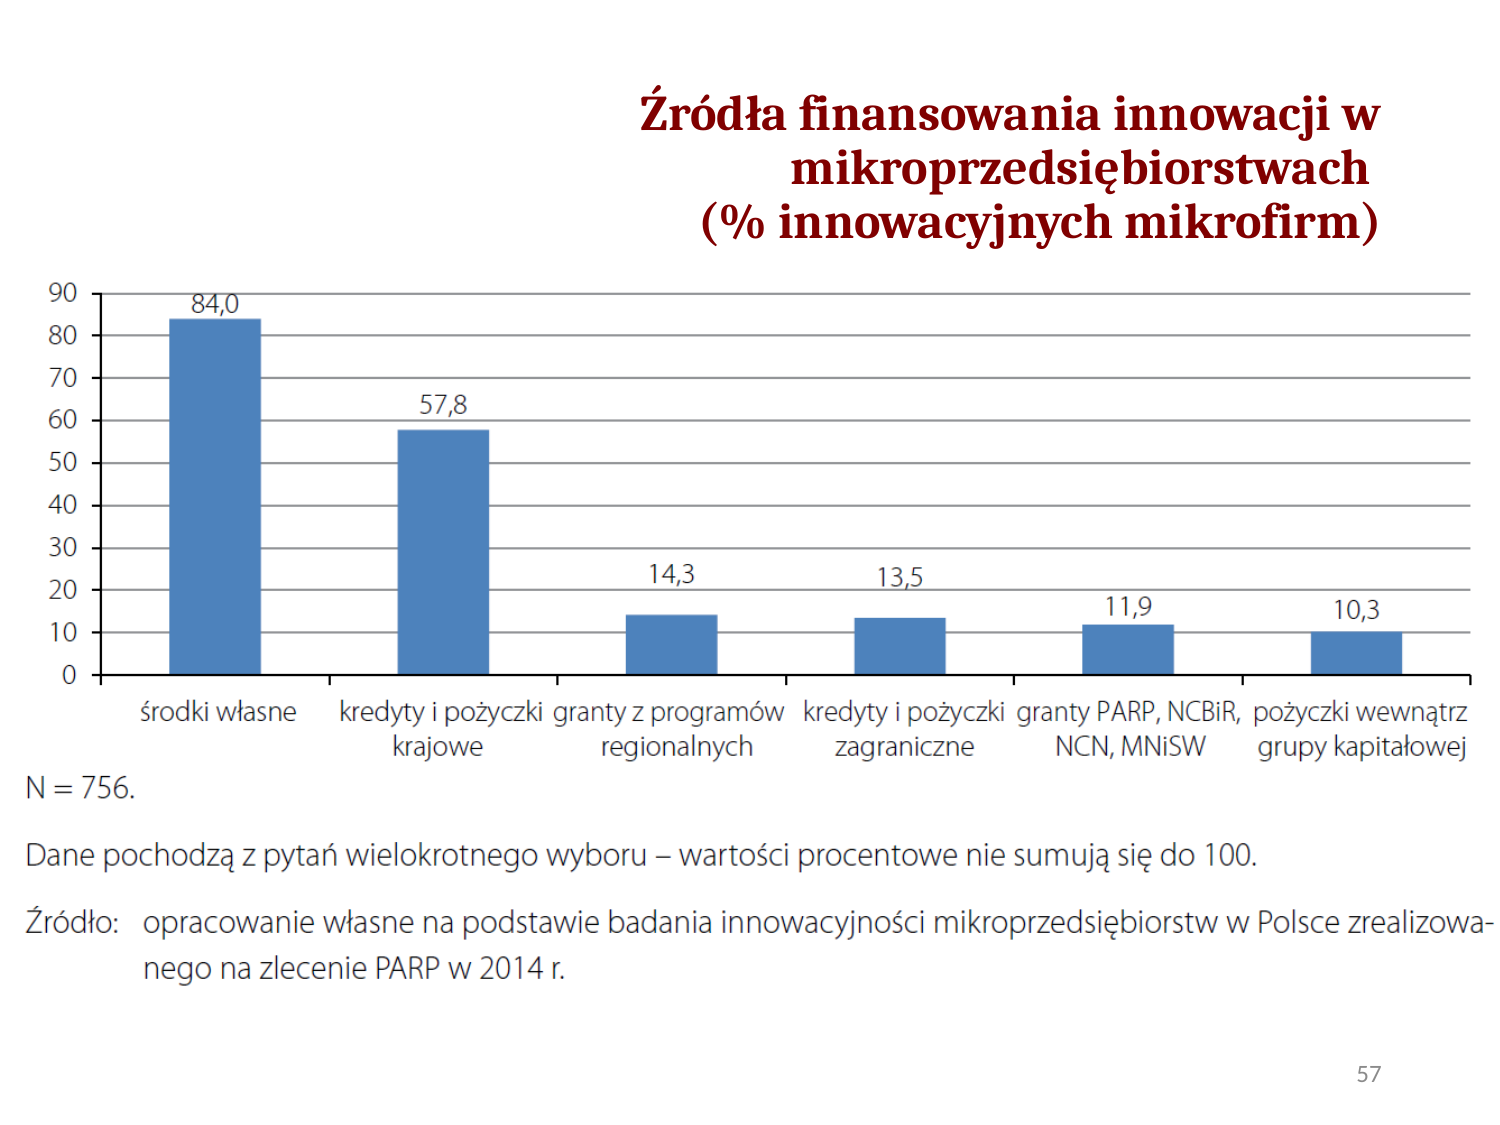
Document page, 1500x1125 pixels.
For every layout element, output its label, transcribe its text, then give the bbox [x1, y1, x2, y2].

picture [0, 267, 1500, 988]
title Źródła finansowania innowacji w mikroprzedsiębiorstwach (% innowacyjnych mikrofirm) [103, 59, 1397, 267]
slide_number 57 [1059, 1042, 1397, 1103]
